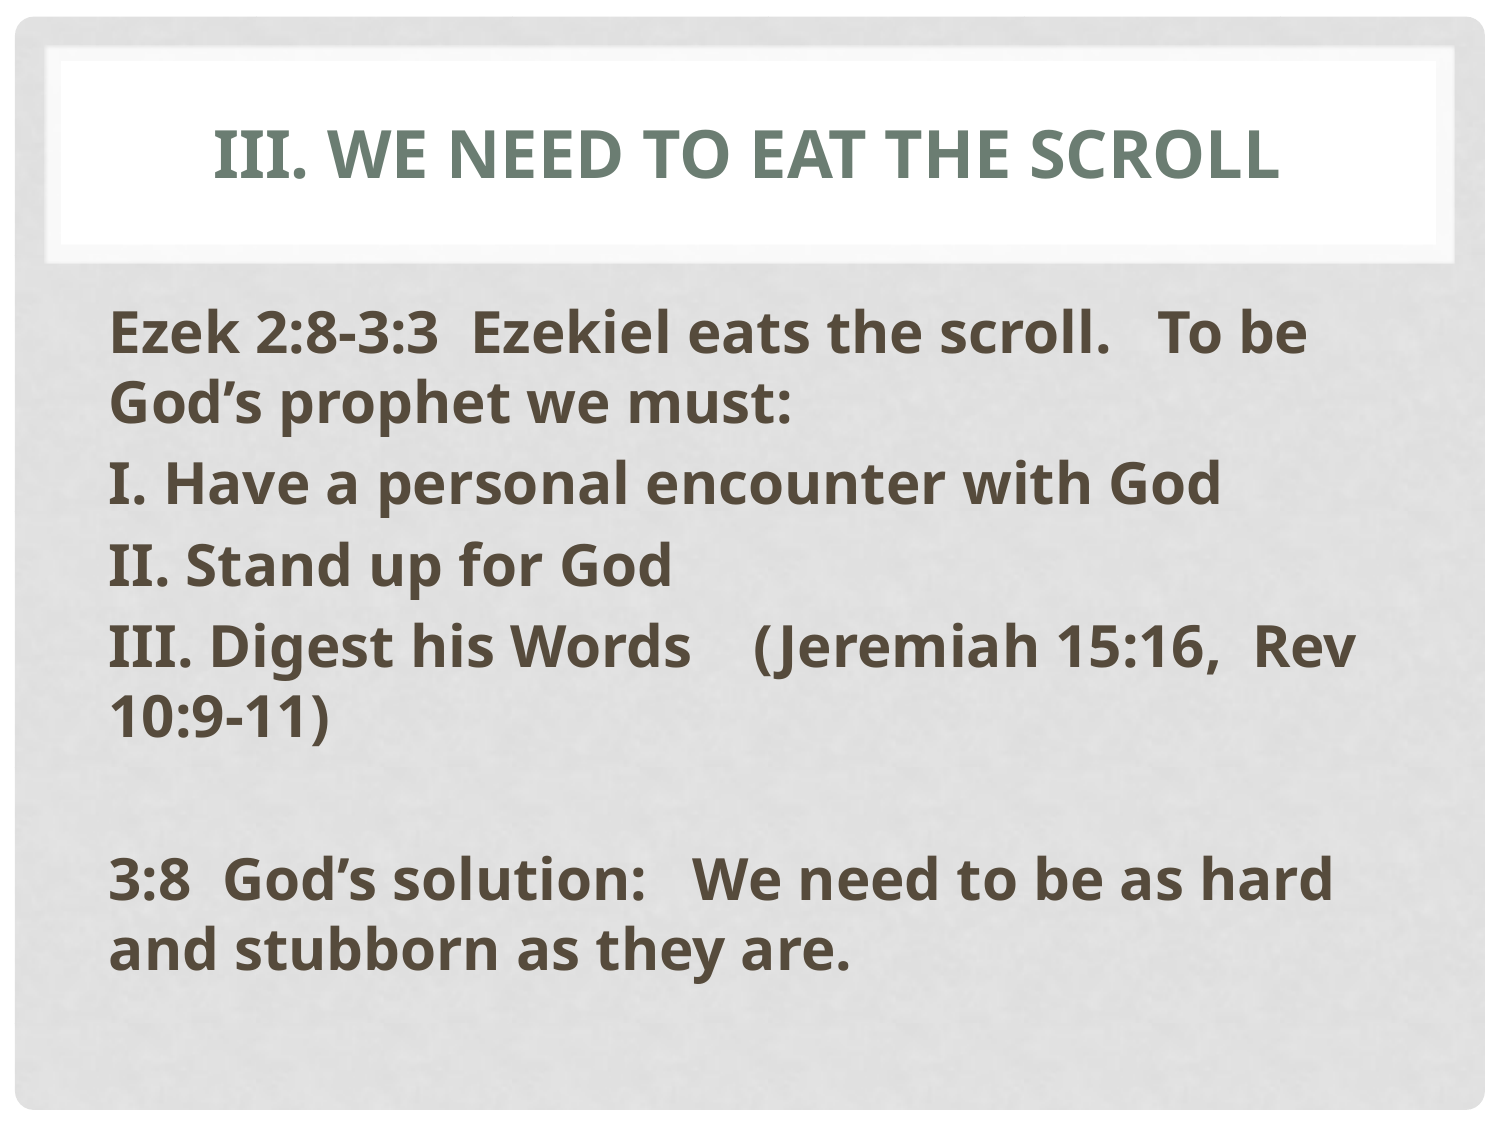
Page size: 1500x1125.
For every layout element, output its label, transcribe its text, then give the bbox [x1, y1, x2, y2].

title III. We need to eat the scroll [69, 66, 1425, 238]
list Ezek 2:8-3:3 Ezekiel eats the scroll. To be God’s prophet we must: I. Have a personal encounter with God II. Stand up for God III. Digest his Words (Jeremiah 15:16, Rev 10:9-11) 3:8 God’s solution: We need to be as hard and stubborn as they are. [75, 287, 1425, 1005]
